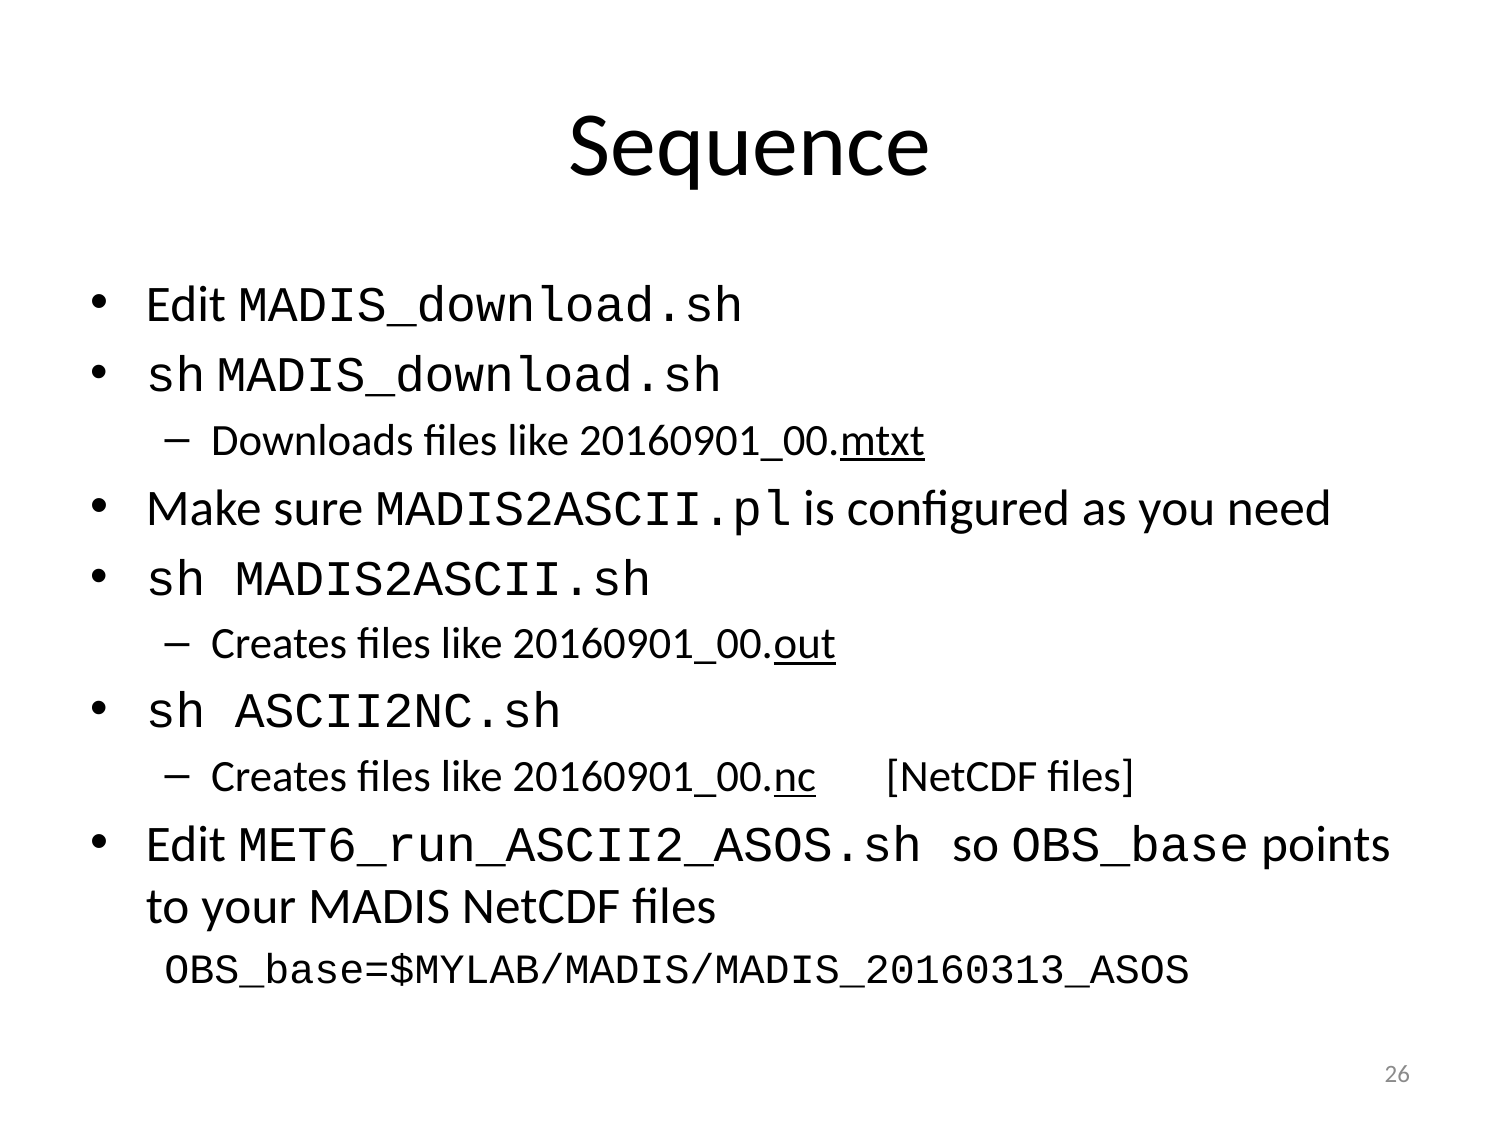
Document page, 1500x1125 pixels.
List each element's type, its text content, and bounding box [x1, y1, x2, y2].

list Edit MADIS_download.sh sh MADIS_download.sh Downloads files like 20160901_00.mtxt Make sure MADIS2ASCII.pl is configured as you need sh MADIS2ASCII.sh Creates files like 20160901_00.out sh ASCII2NC.sh Creates files like 20160901_00.nc [NetCDF files] Edit MET6_run_ASCII2_ASOS.sh so OBS_base points to your MADIS NetCDF files OBS_base=$MYLAB/MADIS/MADIS_20160313_ASOS [75, 262, 1425, 1005]
slide_number 26 [1074, 1042, 1425, 1103]
title Sequence [75, 45, 1425, 233]
